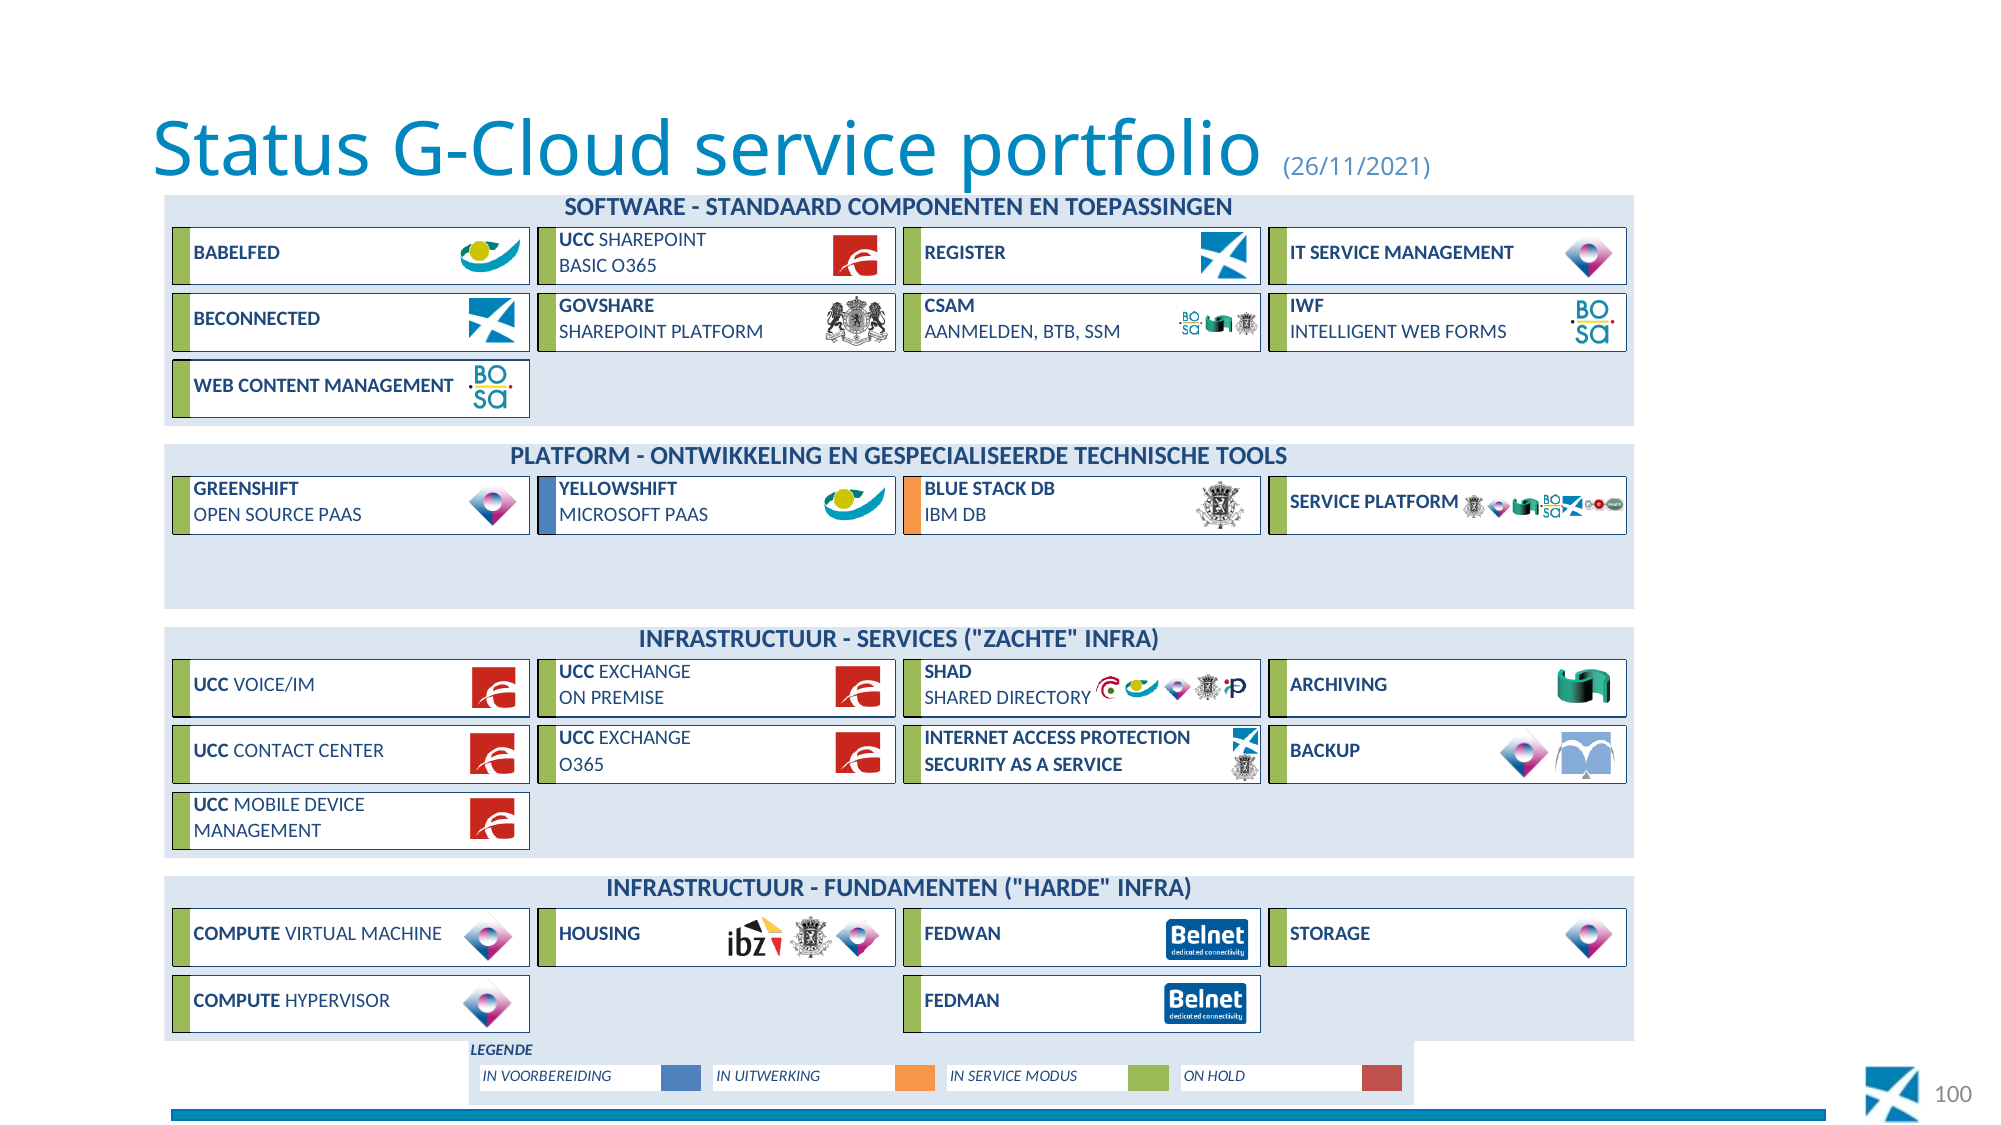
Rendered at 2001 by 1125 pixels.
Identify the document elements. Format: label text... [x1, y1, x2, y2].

title Status G-Cloud service portfolio (26/11/2021) [137, 42, 1863, 260]
picture [1863, 1064, 1924, 1123]
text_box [163, 194, 1635, 1106]
